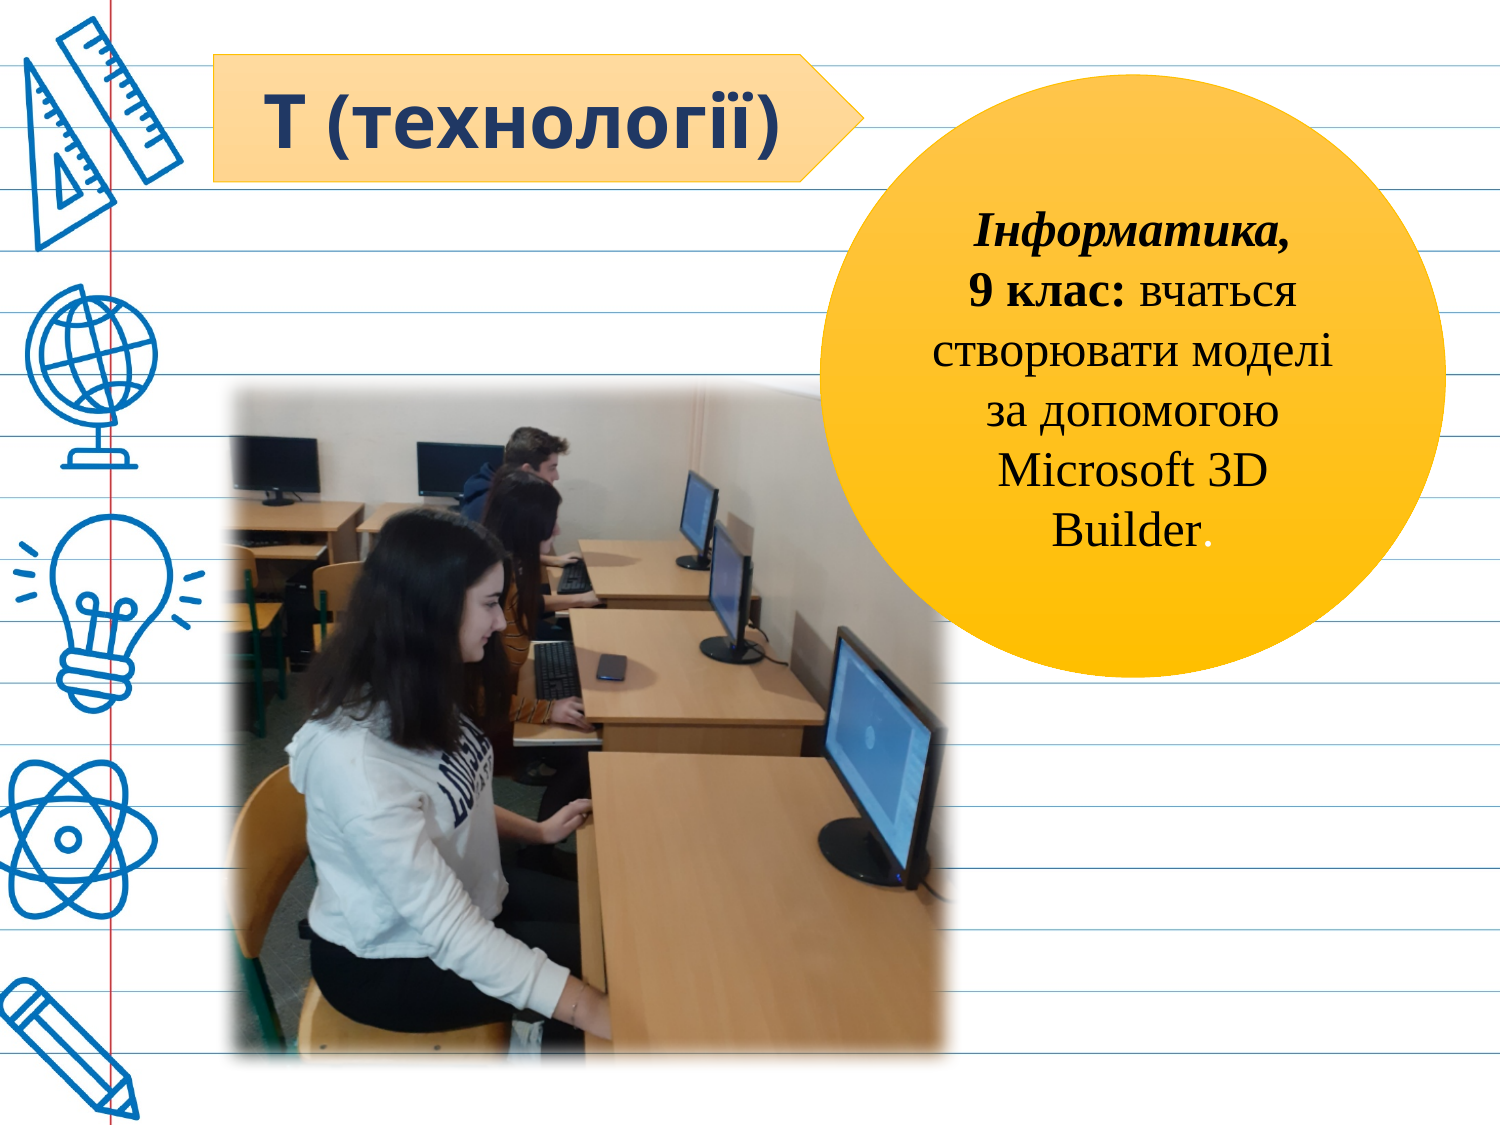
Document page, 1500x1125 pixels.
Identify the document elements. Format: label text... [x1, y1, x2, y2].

text_box Т (технології) [213, 54, 865, 183]
text_box Інформатика, 9 клас: вчаться створювати моделі за допомогою Microsoft 3D Builder. [819, 74, 1446, 678]
picture [0, 0, 1500, 1125]
